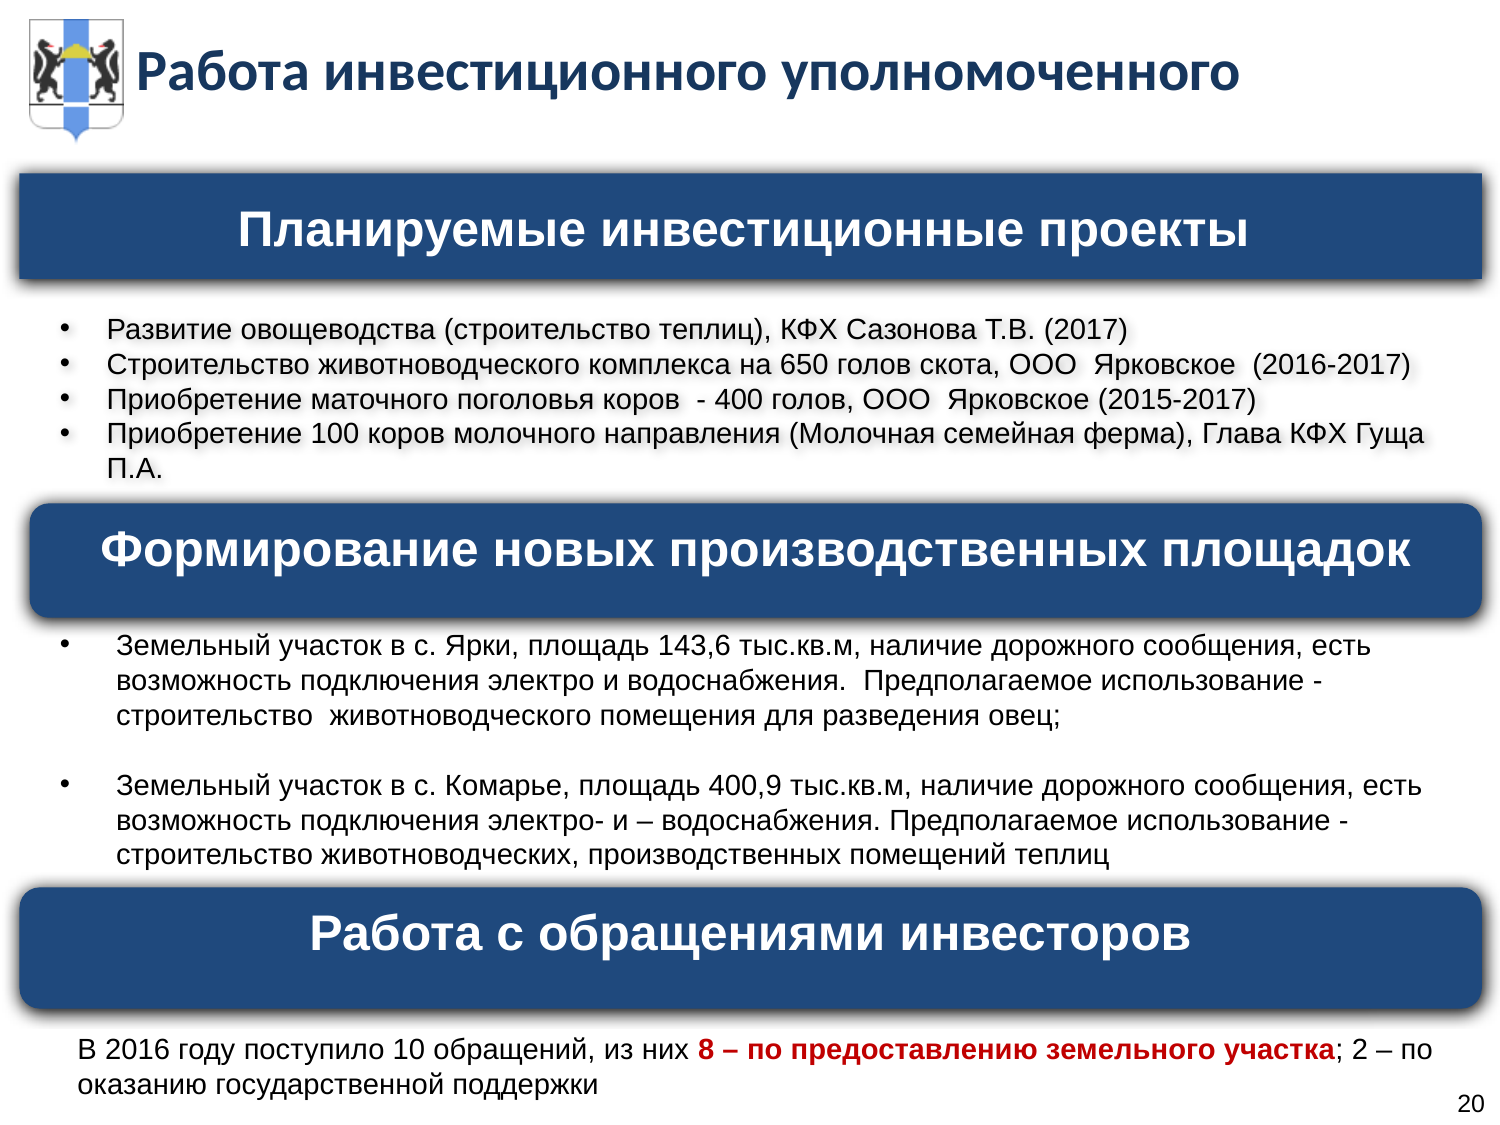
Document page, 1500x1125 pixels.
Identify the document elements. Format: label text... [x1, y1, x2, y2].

text_box 20 [1149, 1049, 1500, 1125]
text_box Развитие овощеводства (строительство теплиц), КФХ Сазонова Т.В. (2017) Строительство животноводческого комплекса на 650 голов скота, ООО Ярковское (2016-2017) Приобретение маточного поголовья коров - 400 голов, ООО Ярковское (2015-2017) Приобретение 100 коров молочного направления (Молочная семейная ферма), Глава КФХ Гуща П.А. [45, 302, 1500, 493]
text_box В 2016 году поступило 10 обращений, из них 8 – по предоставлению земельного участка; 2 – по оказанию государственной поддержки [62, 1023, 1459, 1108]
text_box Земельный участок в с. Ярки, площадь 143,6 тыс.кв.м, наличие дорожного сообщения, есть возможность подключения электро и водоснабжения. Предполагаемое использование - строительство животноводческого помещения для разведения овец; Земельный участок в с. Комарье, площадь 400,9 тыс.кв.м, наличие дорожного сообщения, есть возможность подключения электро- и – водоснабжения. Предполагаемое использование - строительство животноводческих, производственных помещений теплиц [45, 637, 1459, 874]
text_box Планируемые инвестиционные проекты [19, 173, 1482, 279]
text_box Формирование новых производственных площадок [29, 503, 1482, 618]
picture [29, 18, 124, 145]
text_box Работа с обращениями инвесторов [19, 887, 1482, 1009]
text_box Работа инвестиционного уполномоченного [127, 25, 1489, 110]
